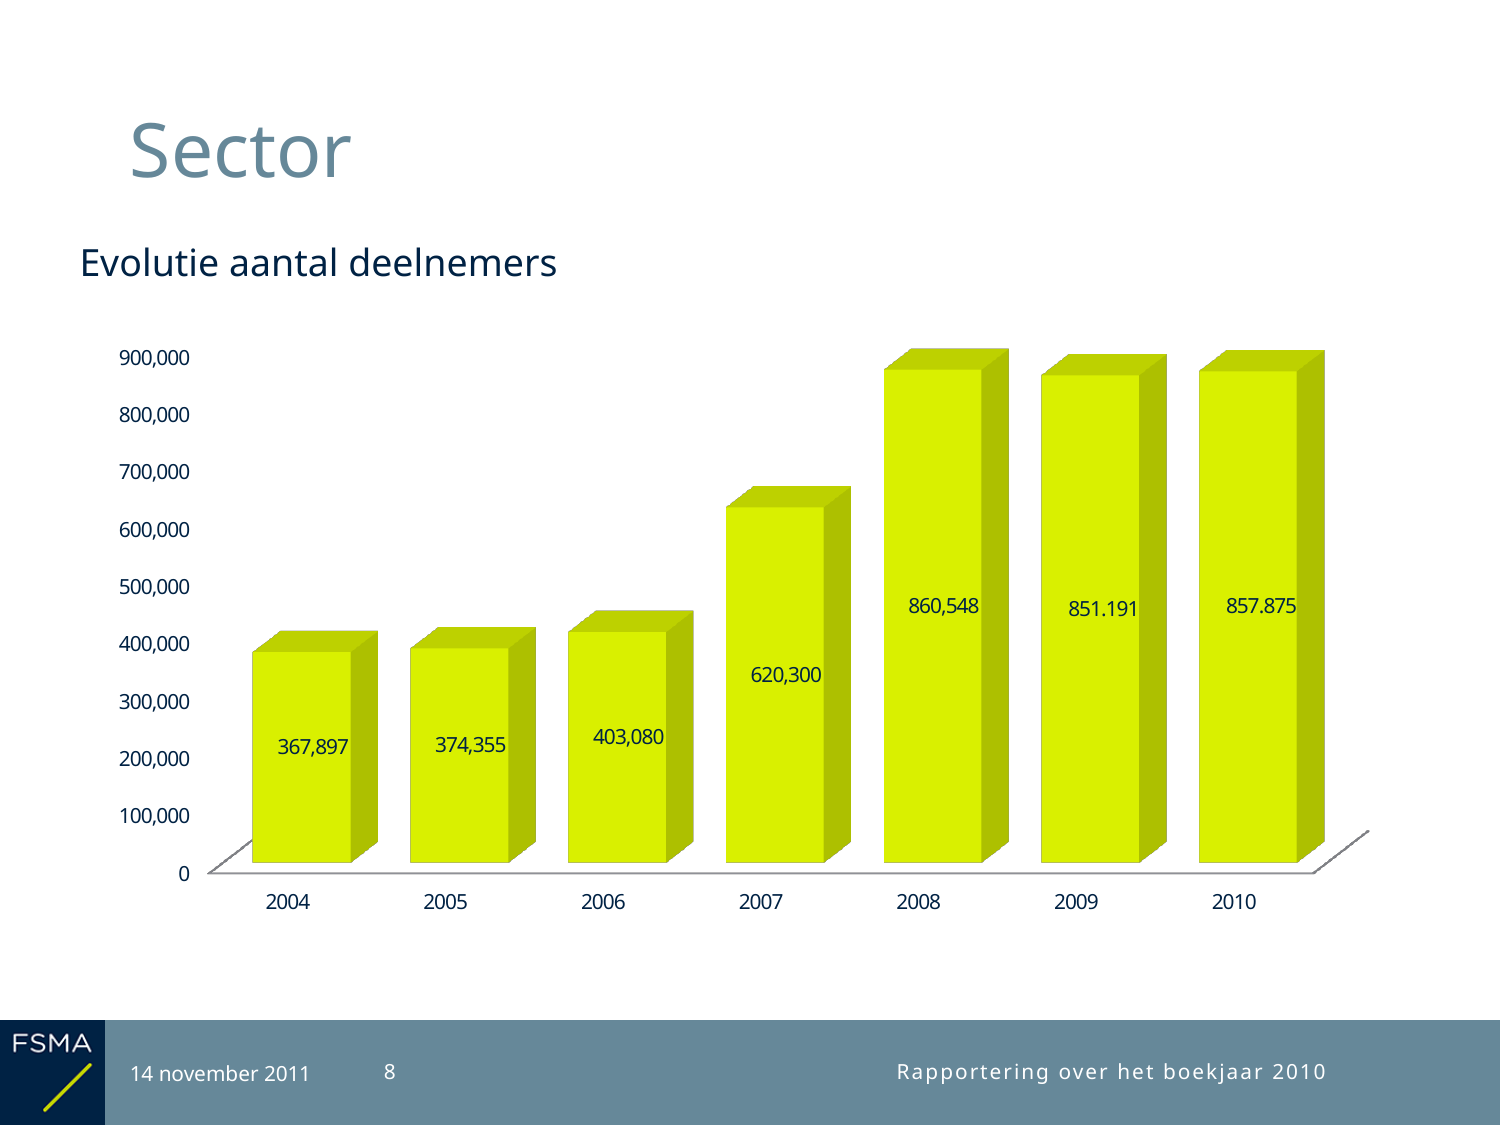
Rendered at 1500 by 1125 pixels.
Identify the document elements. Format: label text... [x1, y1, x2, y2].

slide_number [129, 1020, 395, 1125]
text_box Evolutie aantal deelnemers [64, 231, 1413, 292]
chart [76, 302, 1412, 929]
title Sector [129, 30, 1425, 193]
picture [0, 1020, 105, 1125]
footer Rapportering over het boekjaar 2010 [395, 1020, 1326, 1125]
